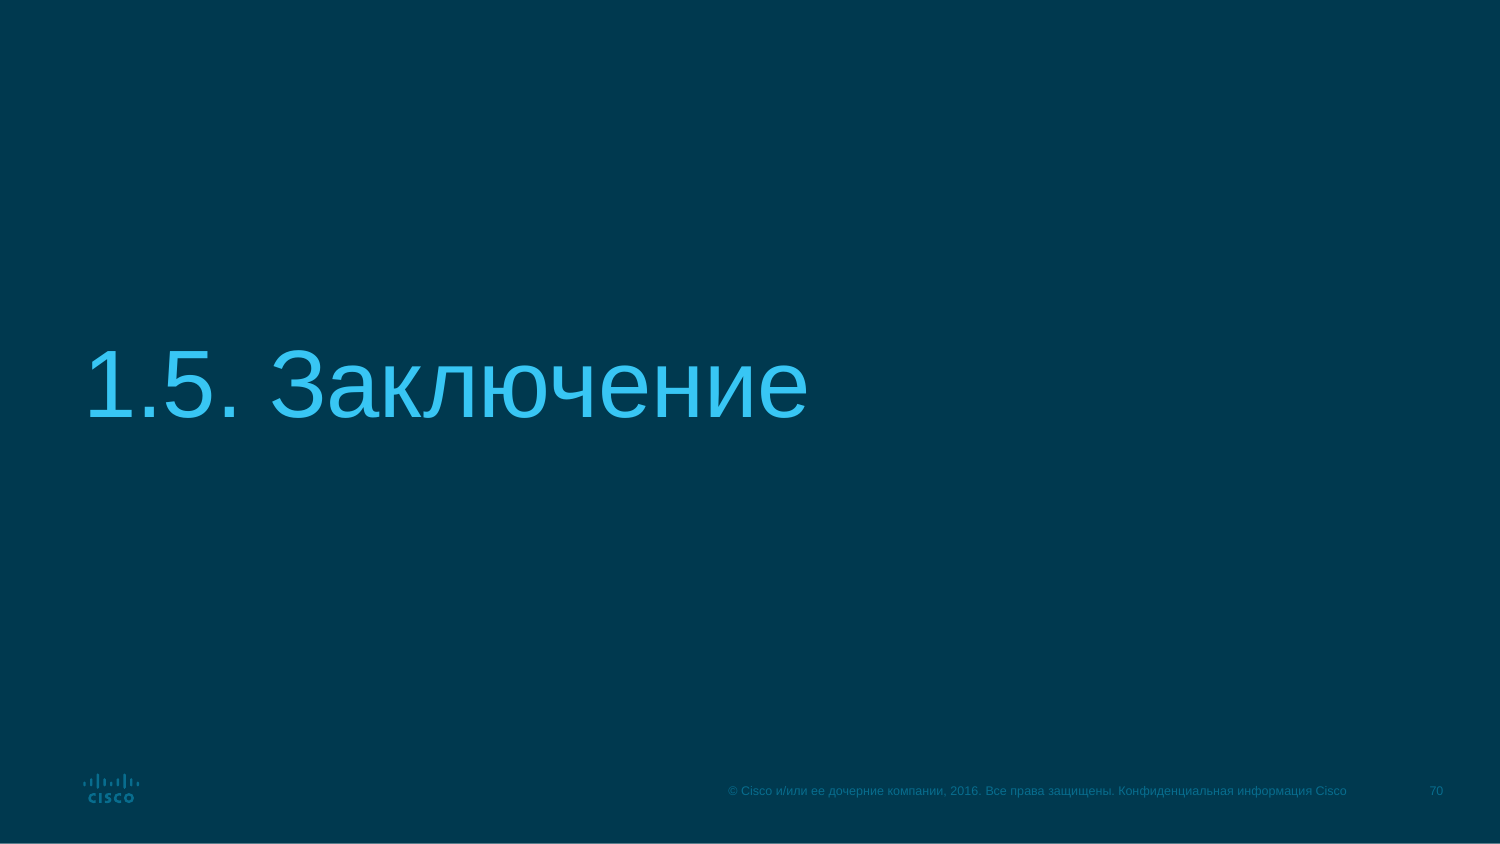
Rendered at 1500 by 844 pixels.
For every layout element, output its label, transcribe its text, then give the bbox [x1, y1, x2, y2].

title 1.5. Заключение [68, 150, 1315, 446]
